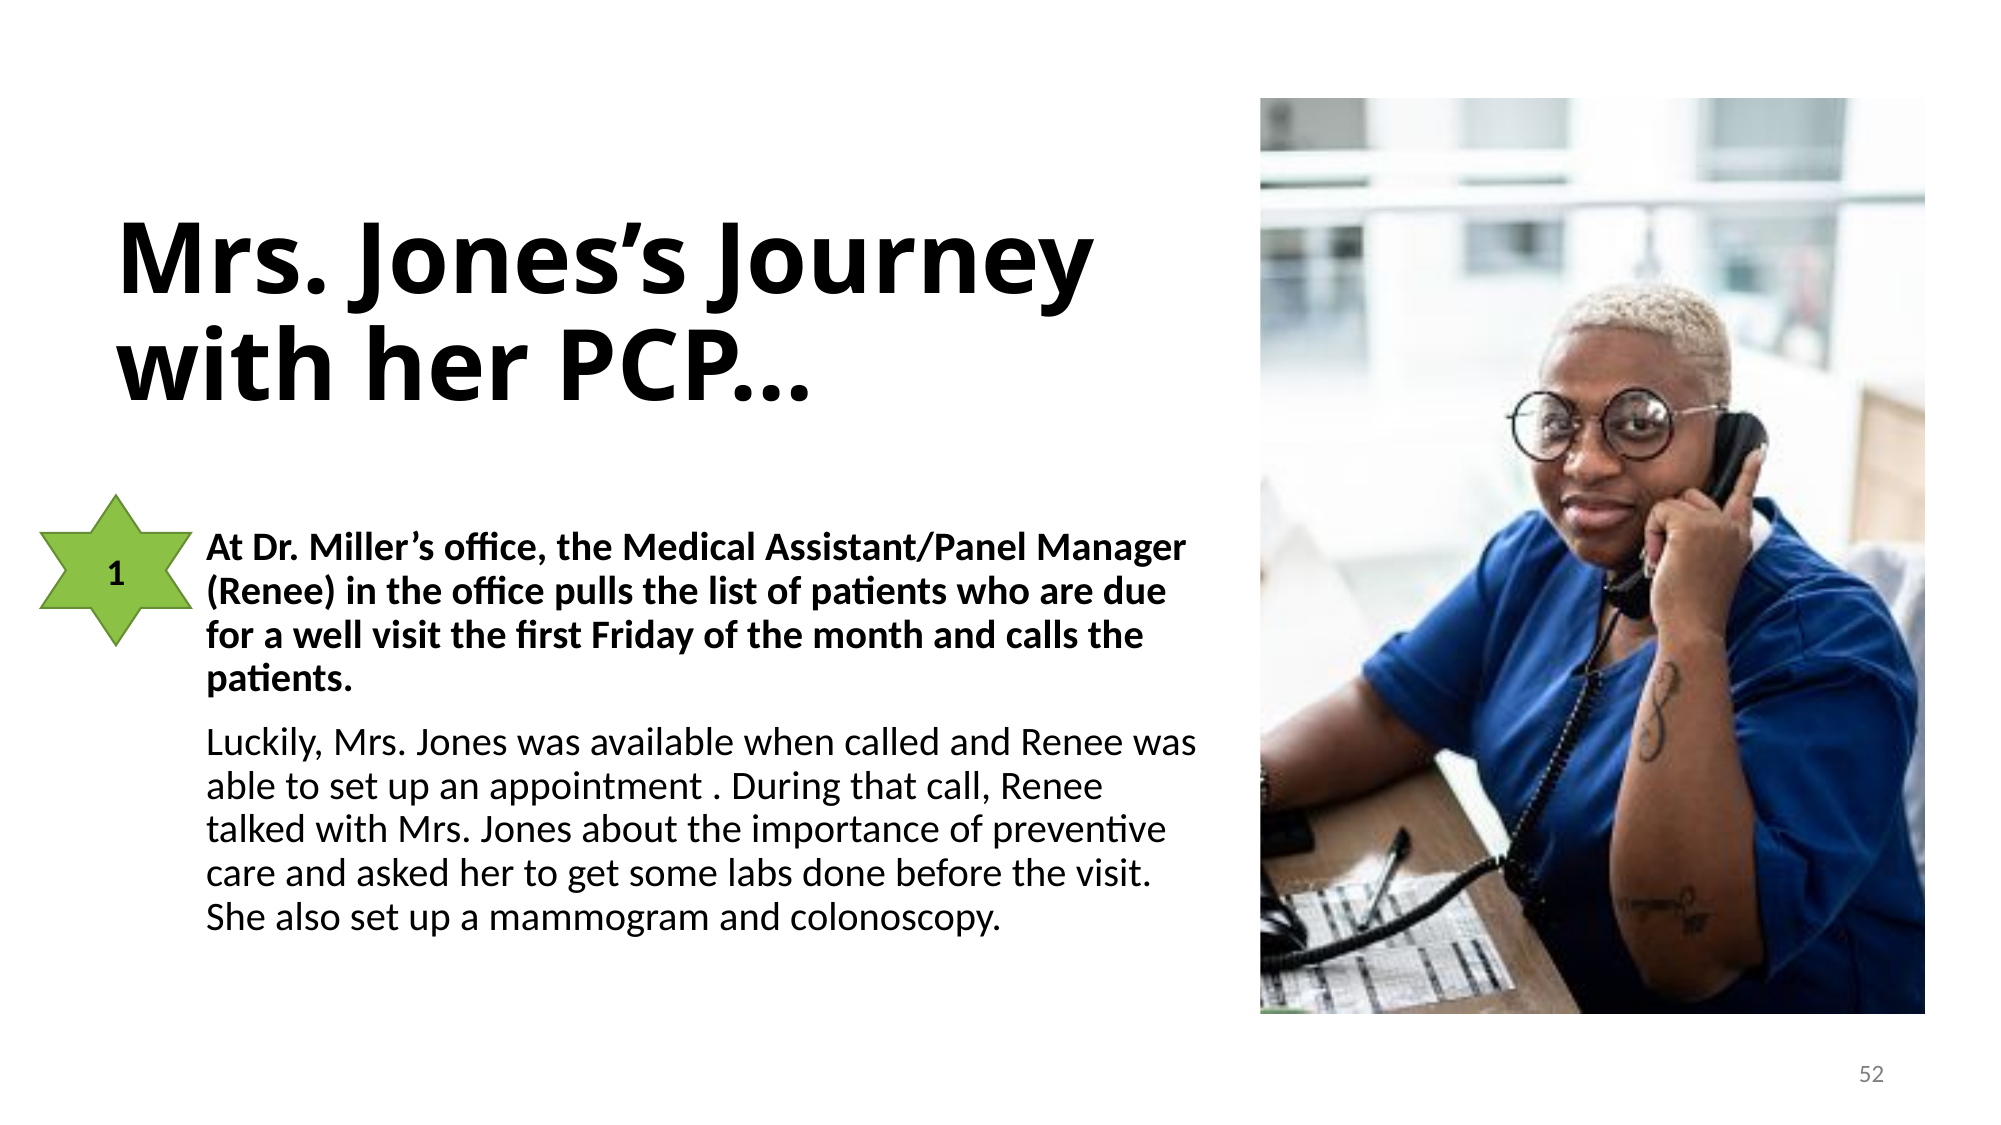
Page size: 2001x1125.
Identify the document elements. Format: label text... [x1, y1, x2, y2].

slide_number 52 [1449, 1042, 1900, 1103]
picture [1260, 98, 1925, 1014]
list At Dr. Miller’s office, the Medical Assistant/Panel Manager (Renee) in the office pulls the list of patients who are due for a well visit the first Friday of the month and calls the patients. Luckily, Mrs. Jones was available when called and Renee was able to set up an appointment . During that call, Renee talked with Mrs. Jones about the importance of preventive care and asked her to get some labs done before the visit. She also set up a mammogram and colonoscopy. [190, 518, 1216, 982]
title Mrs. Jones’s Journey with her PCP… [100, 176, 1129, 429]
text_box 1 [38, 493, 193, 648]
